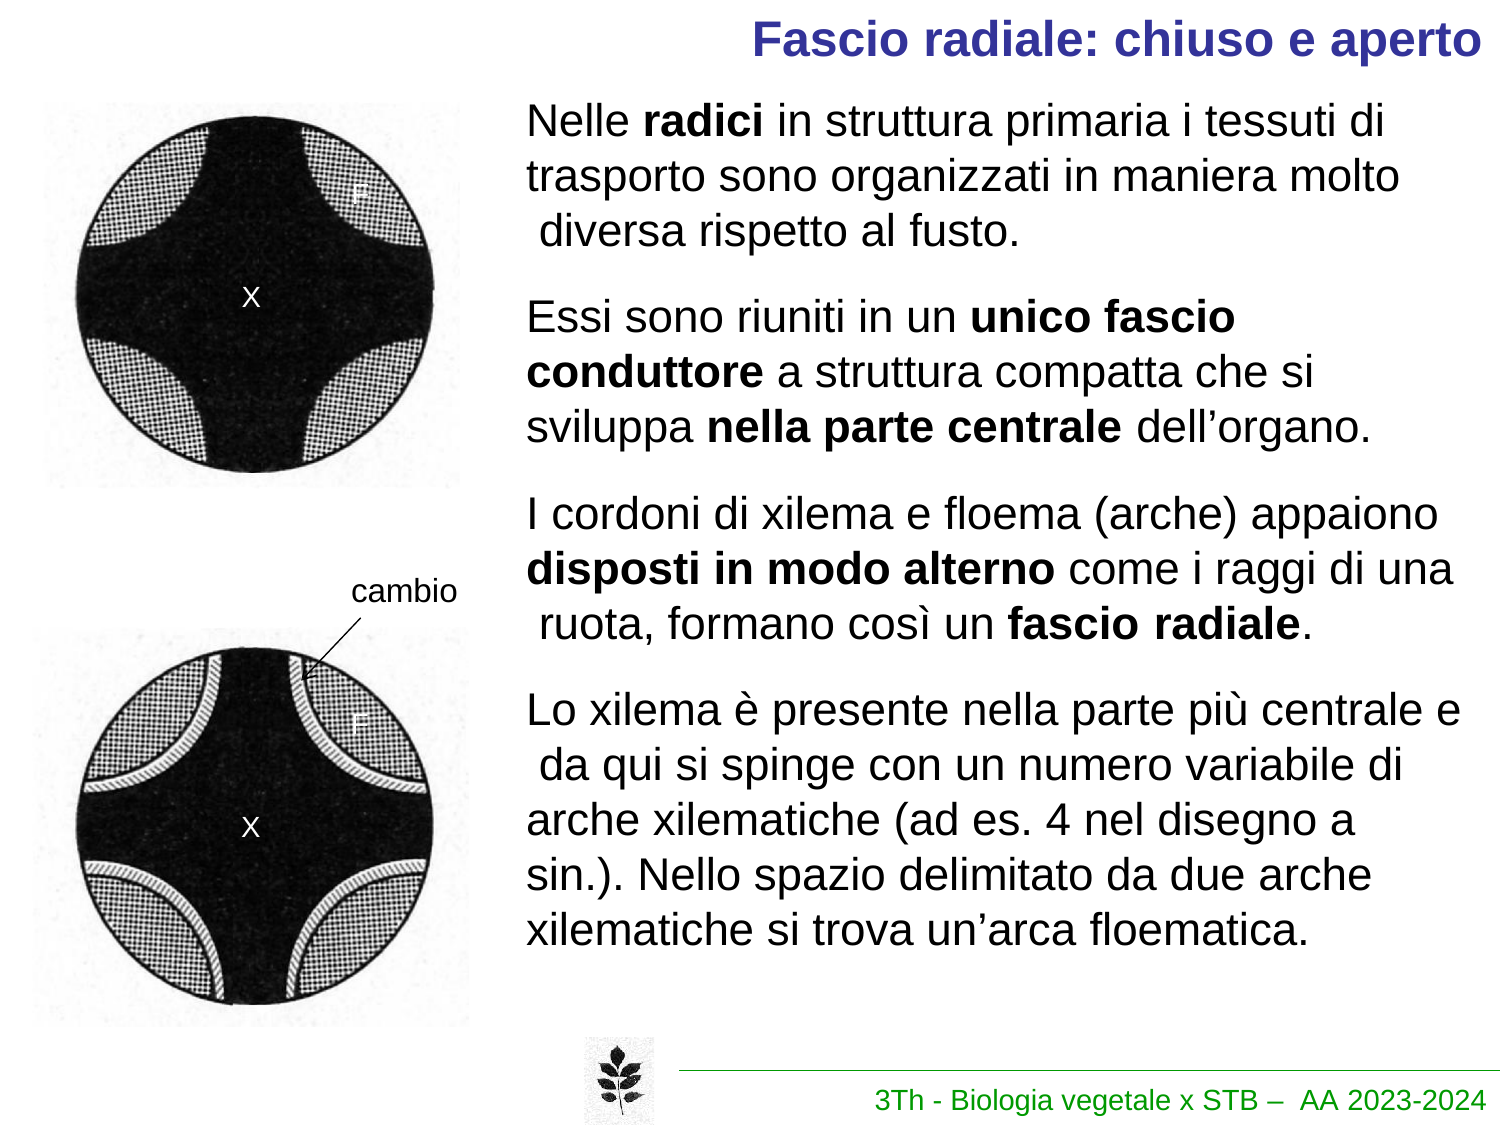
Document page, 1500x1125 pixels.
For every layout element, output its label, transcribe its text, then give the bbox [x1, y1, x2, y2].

text_box cambio [349, 567, 461, 610]
text_box Nelle radici in struttura primaria i tessuti di trasporto sono organizzati in maniera molto diversa rispetto al fusto. Essi sono riuniti in un unico fascio conduttore a struttura compatta che si sviluppa nella parte centrale dell’organo. I cordoni di xilema e floema (arche) appaiono disposti in modo alterno come i raggi di una ruota, formano così un fascio radiale. Lo xilema è presente nella parte più centrale e da qui si spinge con un numero variabile di arche xilematiche (ad es. 4 nel disegno a sin.). Nello spazio delimitato da due arche xilematiche si trova un’arca floematica. [523, 88, 1469, 955]
text_box [32, 627, 470, 1027]
text_box [301, 617, 362, 681]
text_box F [349, 173, 372, 211]
title Fascio radiale: chiuso e aperto [749, 4, 1487, 195]
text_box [583, 1037, 1500, 1125]
text_box X [238, 806, 263, 844]
text_box [42, 102, 460, 489]
text_box X [239, 276, 264, 314]
text_box F [349, 703, 372, 741]
